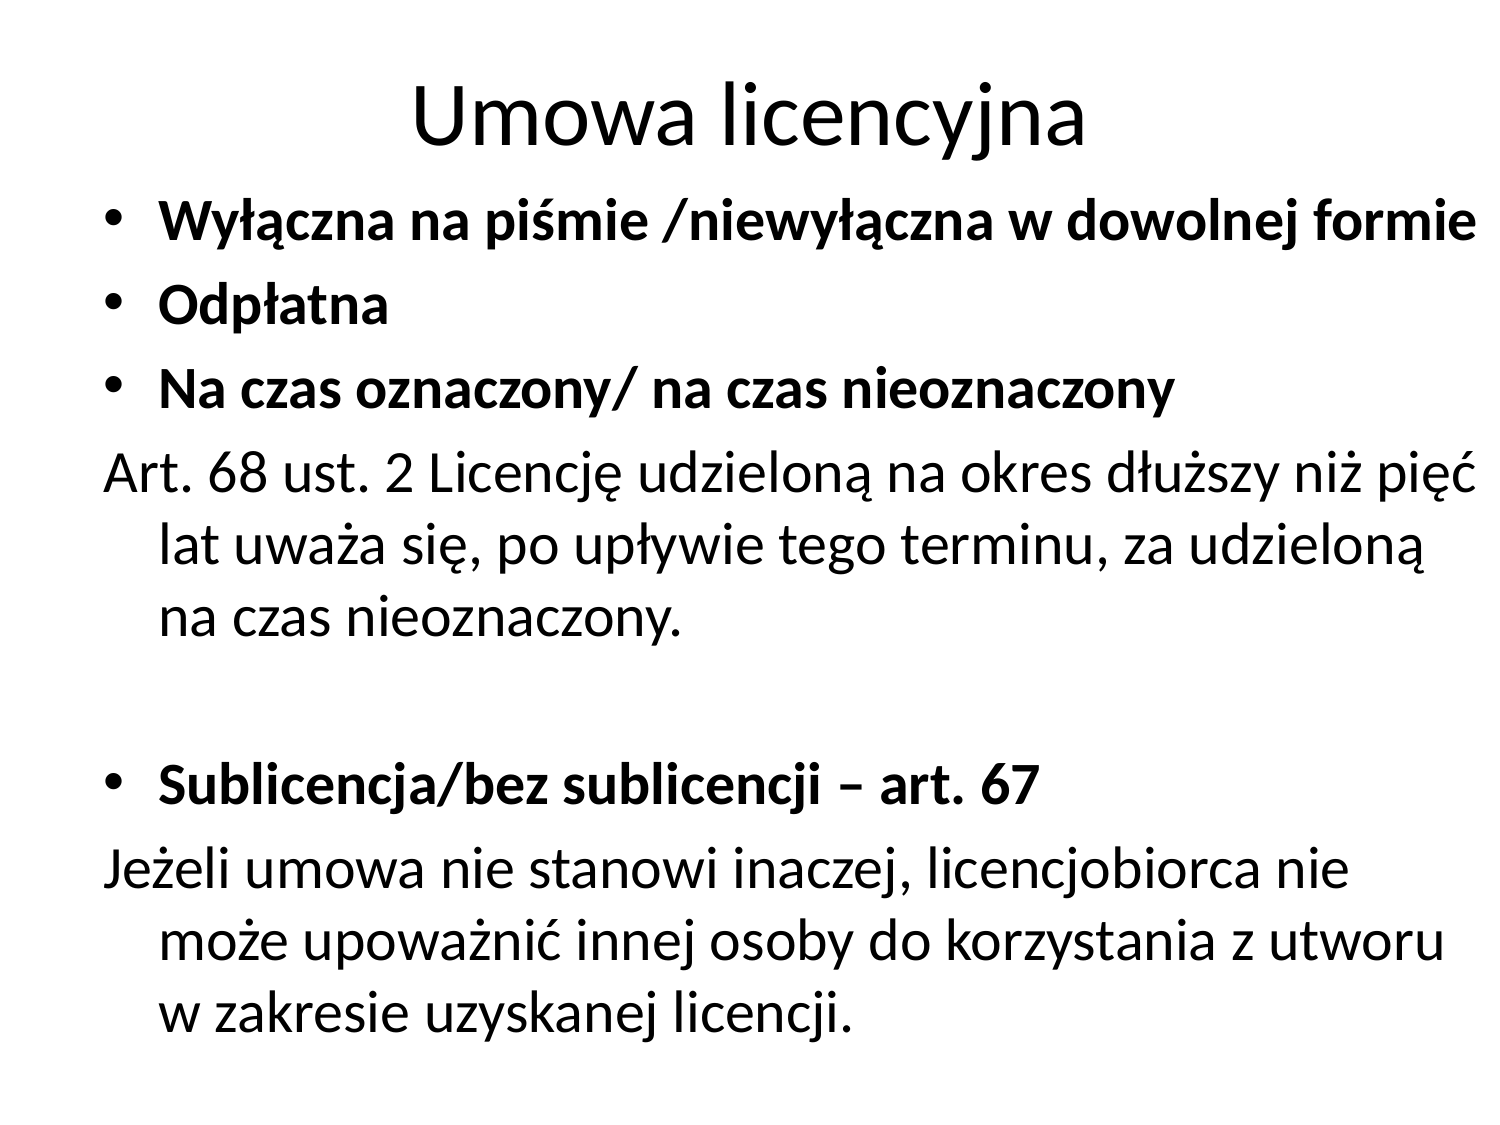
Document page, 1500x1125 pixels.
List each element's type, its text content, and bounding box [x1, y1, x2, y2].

title Umowa licencyjna [75, 45, 1425, 173]
list Wyłączna na piśmie /niewyłączna w dowolnej formie Odpłatna Na czas oznaczony/ na czas nieoznaczony Art. 68 ust. 2 Licencję udzieloną na okres dłuższy niż pięć lat uważa się, po upływie tego terminu, za udzieloną na czas nieoznaczony. Sublicencja/bez sublicencji – art. 67 Jeżeli umowa nie stanowi inaczej, licencjobiorca nie może upoważnić innej osoby do korzystania z utworu w zakresie uzyskanej licencji. [88, 172, 1500, 1125]
